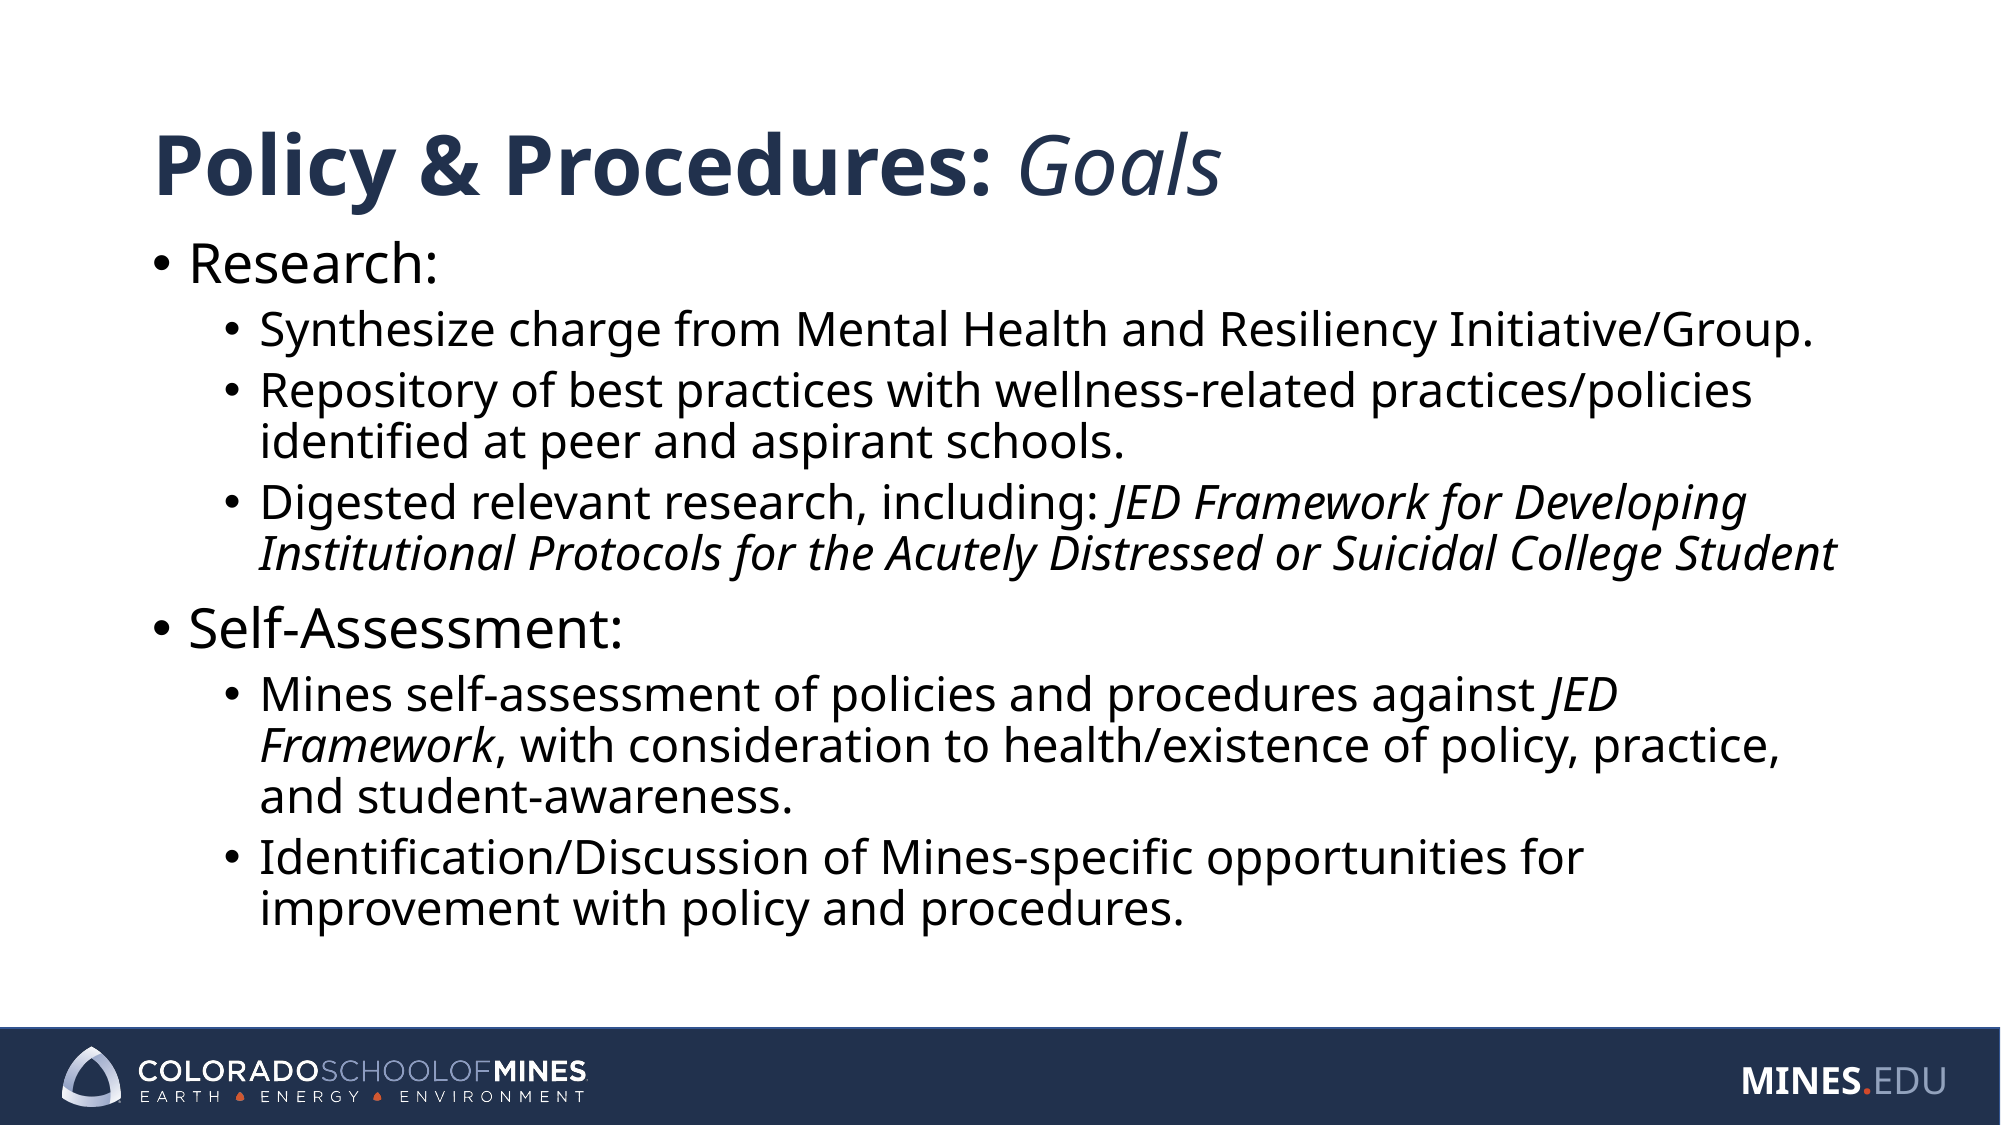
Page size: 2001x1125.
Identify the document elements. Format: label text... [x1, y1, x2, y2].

list Research: Synthesize charge from Mental Health and Resiliency Initiative/Group. Repository of best practices with wellness-related practices/policies identified at peer and aspirant schools. Digested relevant research, including: JED Framework for Developing Institutional Protocols for the Acutely Distressed or Suicidal College Student Self-Assessment: Mines self-assessment of policies and procedures against JED Framework, with consideration to health/existence of policy, practice, and student-awareness. Identification/Discussion of Mines-specific opportunities for improvement with policy and procedures. [137, 228, 1863, 1014]
title Policy & Procedures: Goals [137, 59, 1863, 228]
picture [62, 1046, 588, 1107]
